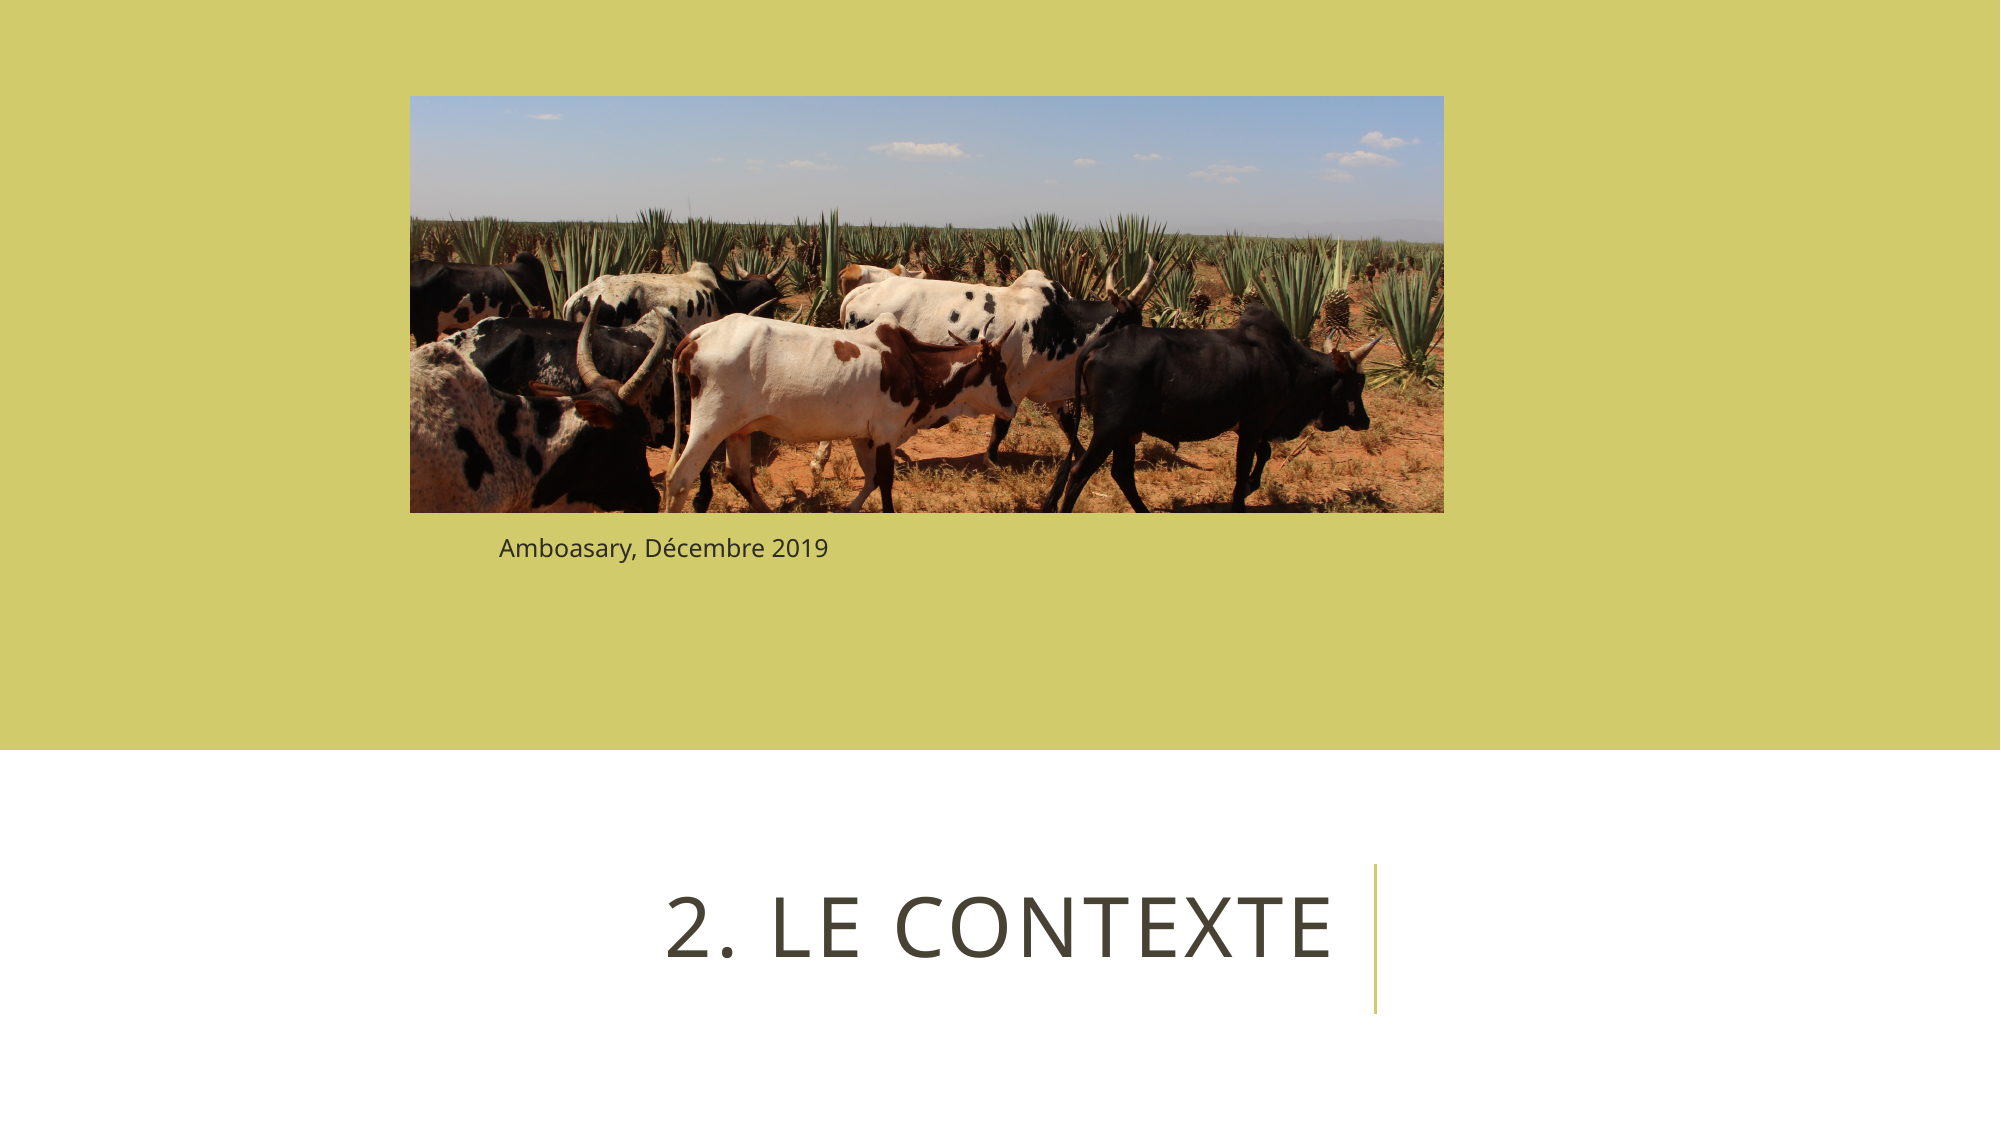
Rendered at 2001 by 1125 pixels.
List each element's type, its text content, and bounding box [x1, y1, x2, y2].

picture [409, 95, 1444, 514]
text_box Amboasary, Décembre 2019 [484, 524, 967, 570]
title 2. Le contexte [75, 813, 1350, 1054]
